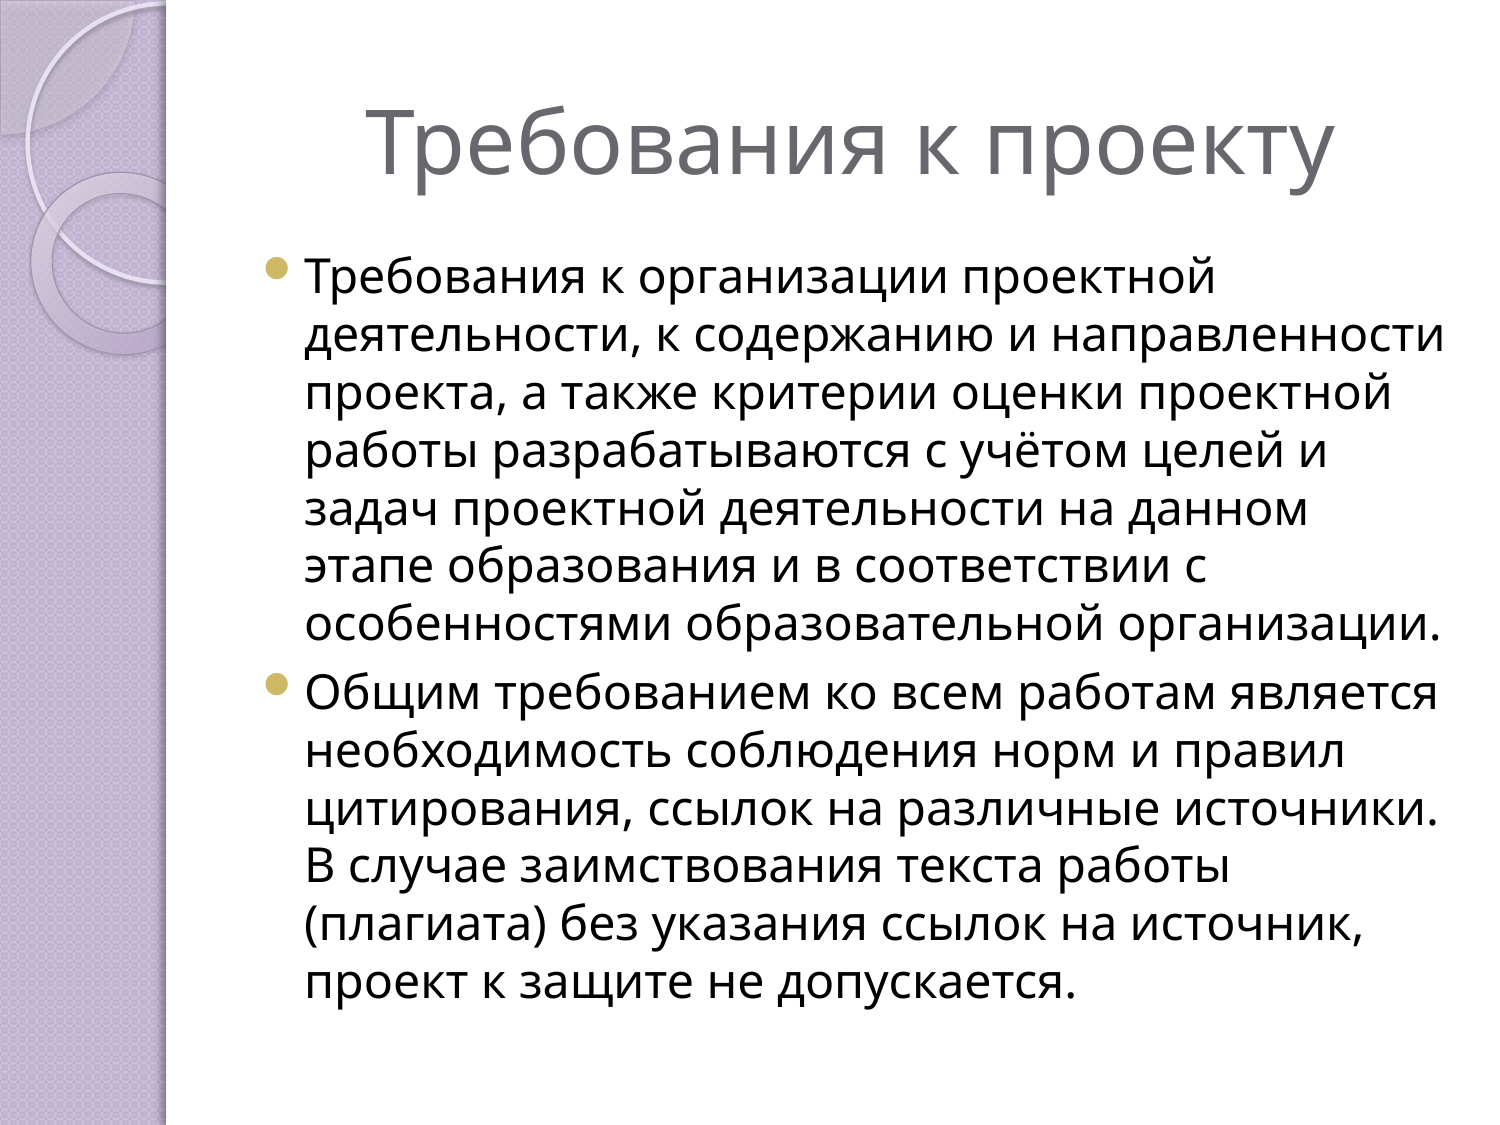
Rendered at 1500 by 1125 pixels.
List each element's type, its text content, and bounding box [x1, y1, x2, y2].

list Требования к организации проектной деятельности, к содержанию и направленности проекта, а также критерии оценки проектной работы разрабатываются с учётом целей и задач проектной деятельности на данном этапе образования и в соответствии с особенностями образовательной организации. Общим требованием ко всем работам является необходимость соблюдения норм и правил цитирования, ссылок на различные источники. В случае заимствования текста работы (плагиата) без указания ссылок на источник, проект к защите не допускается. [235, 237, 1466, 1025]
title Требования к проекту [235, 45, 1466, 233]
